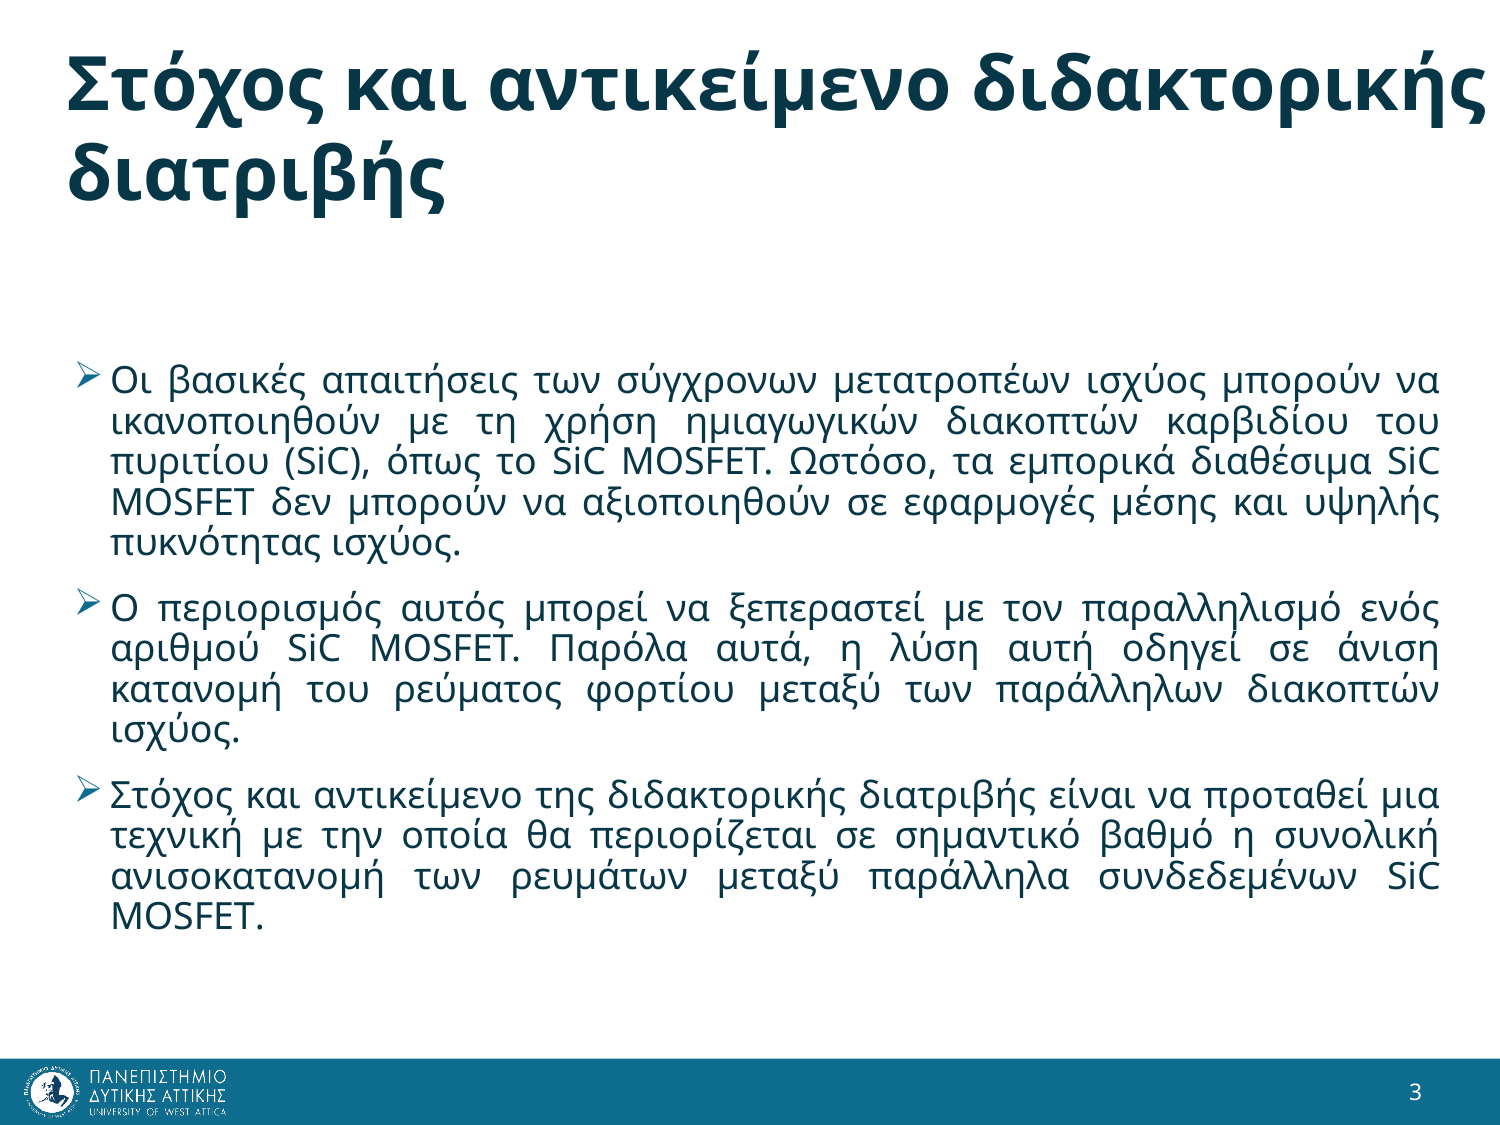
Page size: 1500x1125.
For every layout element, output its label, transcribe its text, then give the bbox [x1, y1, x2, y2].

title Στόχος και αντικείμενο διδακτορικής διατριβής [66, 66, 1500, 185]
text_box Oι βασικές απαιτήσεις των σύγχρονων μετατροπέων ισχύος μπορούν να ικανοποιηθούν με τη χρήση ημιαγωγικών διακοπτών καρβιδίου του πυριτίου (SiC), όπως το SiC MOSFET. Ωστόσο, τα εμπορικά διαθέσιμα SiC MOSFET δεν μπορούν να αξιοποιηθούν σε εφαρμογές μέσης και υψηλής πυκνότητας ισχύος. Ο περιορισμός αυτός μπορεί να ξεπεραστεί με τον παραλληλισμό ενός αριθμού SiC MOSFET. Παρόλα αυτά, η λύση αυτή οδηγεί σε άνιση κατανομή του ρεύματος φορτίου μεταξύ των παράλληλων διακοπτών ισχύος. Στόχος και αντικείμενο της διδακτορικής διατριβής είναι να προταθεί μια τεχνική με την οποία θα περιορίζεται σε σημαντικό βαθμό η συνολική ανισοκατανομή των ρευμάτων μεταξύ παράλληλα συνδεδεμένων SiC MOSFET. [66, 305, 1447, 938]
picture [24, 1066, 226, 1118]
